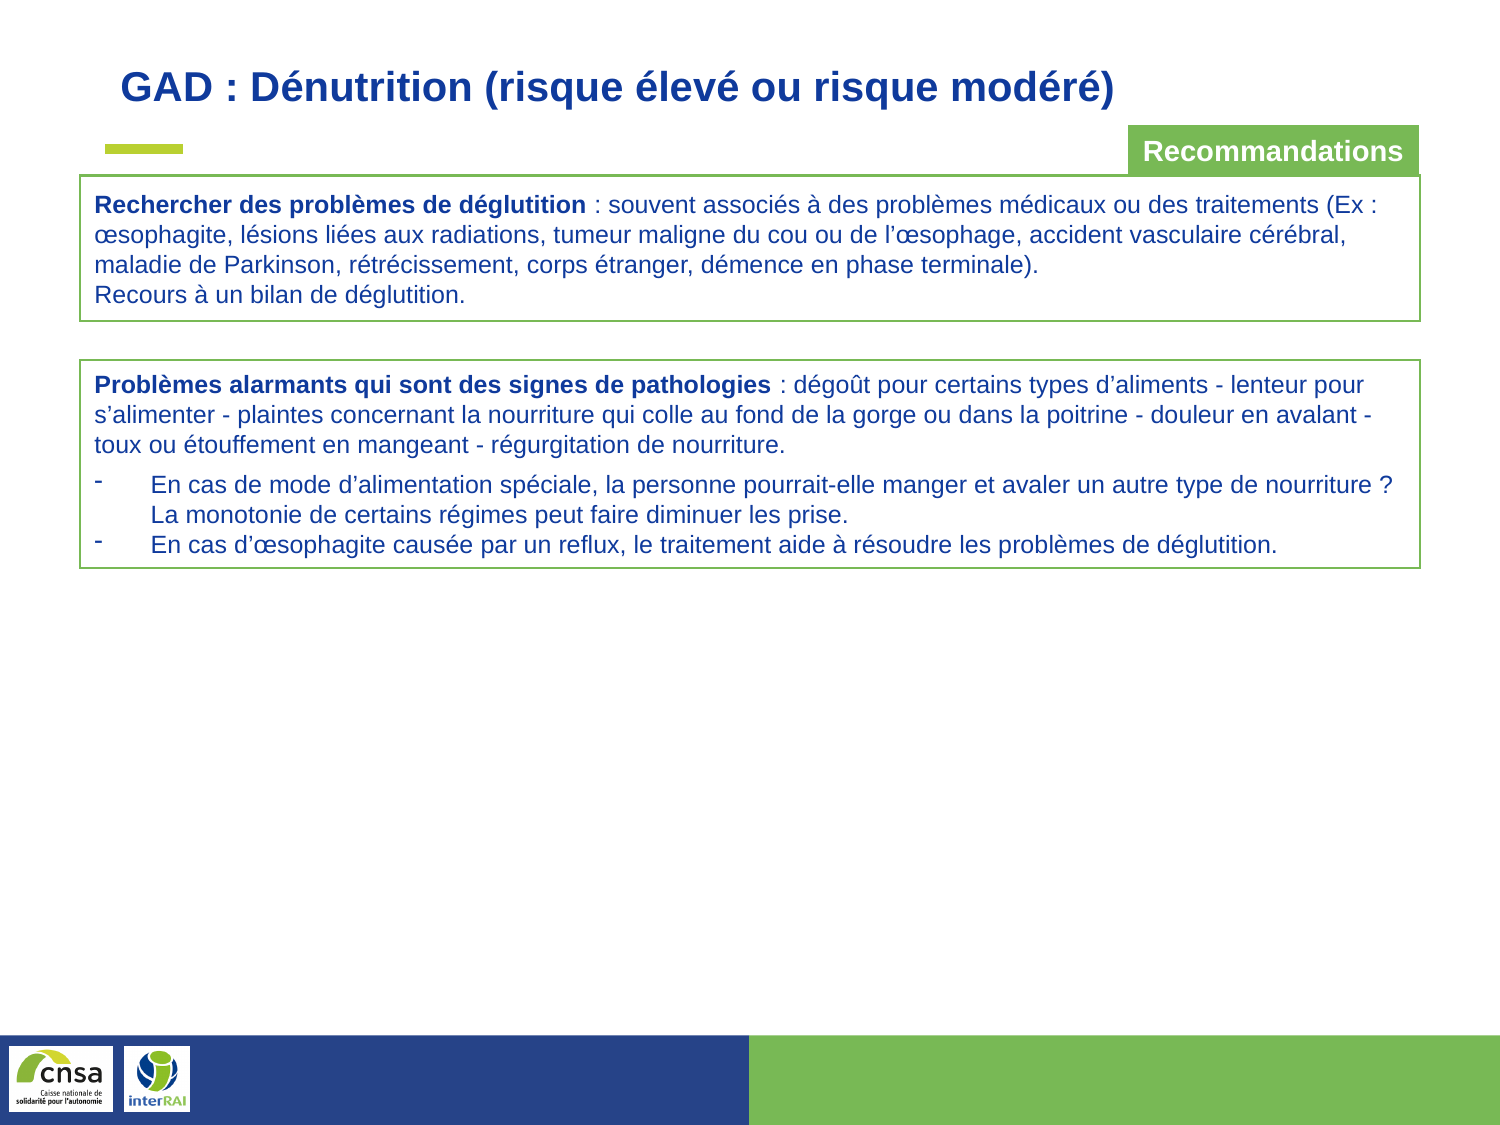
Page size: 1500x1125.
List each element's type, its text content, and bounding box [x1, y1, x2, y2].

picture [124, 1046, 190, 1112]
text_box Rechercher des problèmes de déglutition : souvent associés à des problèmes médicaux ou des traitements (Ex : œsophagite, lésions liées aux radiations, tumeur maligne du cou ou de l’œsophage, accident vasculaire cérébral, maladie de Parkinson, rétrécissement, corps étranger, démence en phase terminale). Recours à un bilan de déglutition. [78, 174, 1422, 323]
text_box Problèmes alarmants qui sont des signes de pathologies : dégoût pour certains types d’aliments - lenteur pour s’alimenter - plaintes concernant la nourriture qui colle au fond de la gorge ou dans la poitrine - douleur en avalant - toux ou étouffement en mangeant - régurgitation de nourriture. En cas de mode d’alimentation spéciale, la personne pourrait-elle manger et avaler un autre type de nourriture ? La monotonie de certains régimes peut faire diminuer les prise. En cas d’œsophagite causée par un reflux, le traitement aide à résoudre les problèmes de déglutition. [78, 358, 1422, 569]
list GAD : Dénutrition (risque élevé ou risque modéré) [105, 58, 1318, 137]
picture [9, 1046, 113, 1112]
text_box Recommandations [1128, 125, 1419, 175]
